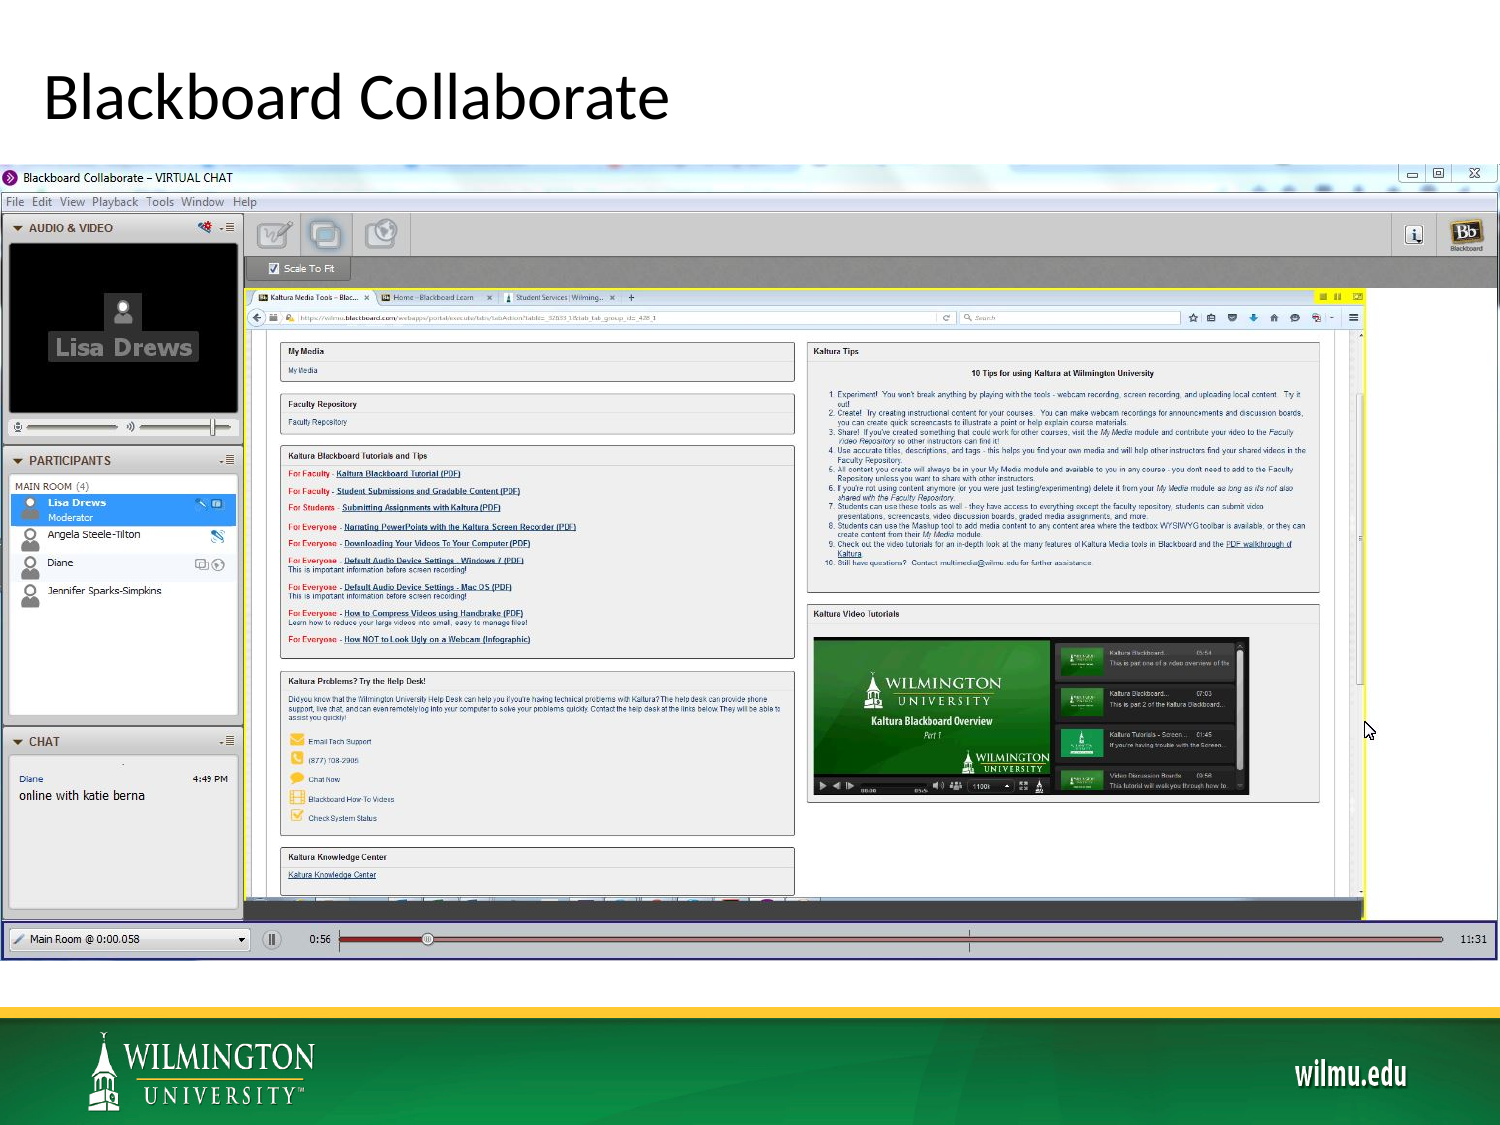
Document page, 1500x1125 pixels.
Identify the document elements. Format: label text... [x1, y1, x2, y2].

picture [0, 163, 1500, 962]
text_box Blackboard Collaborate [28, 45, 750, 140]
picture [0, 1007, 1500, 1125]
